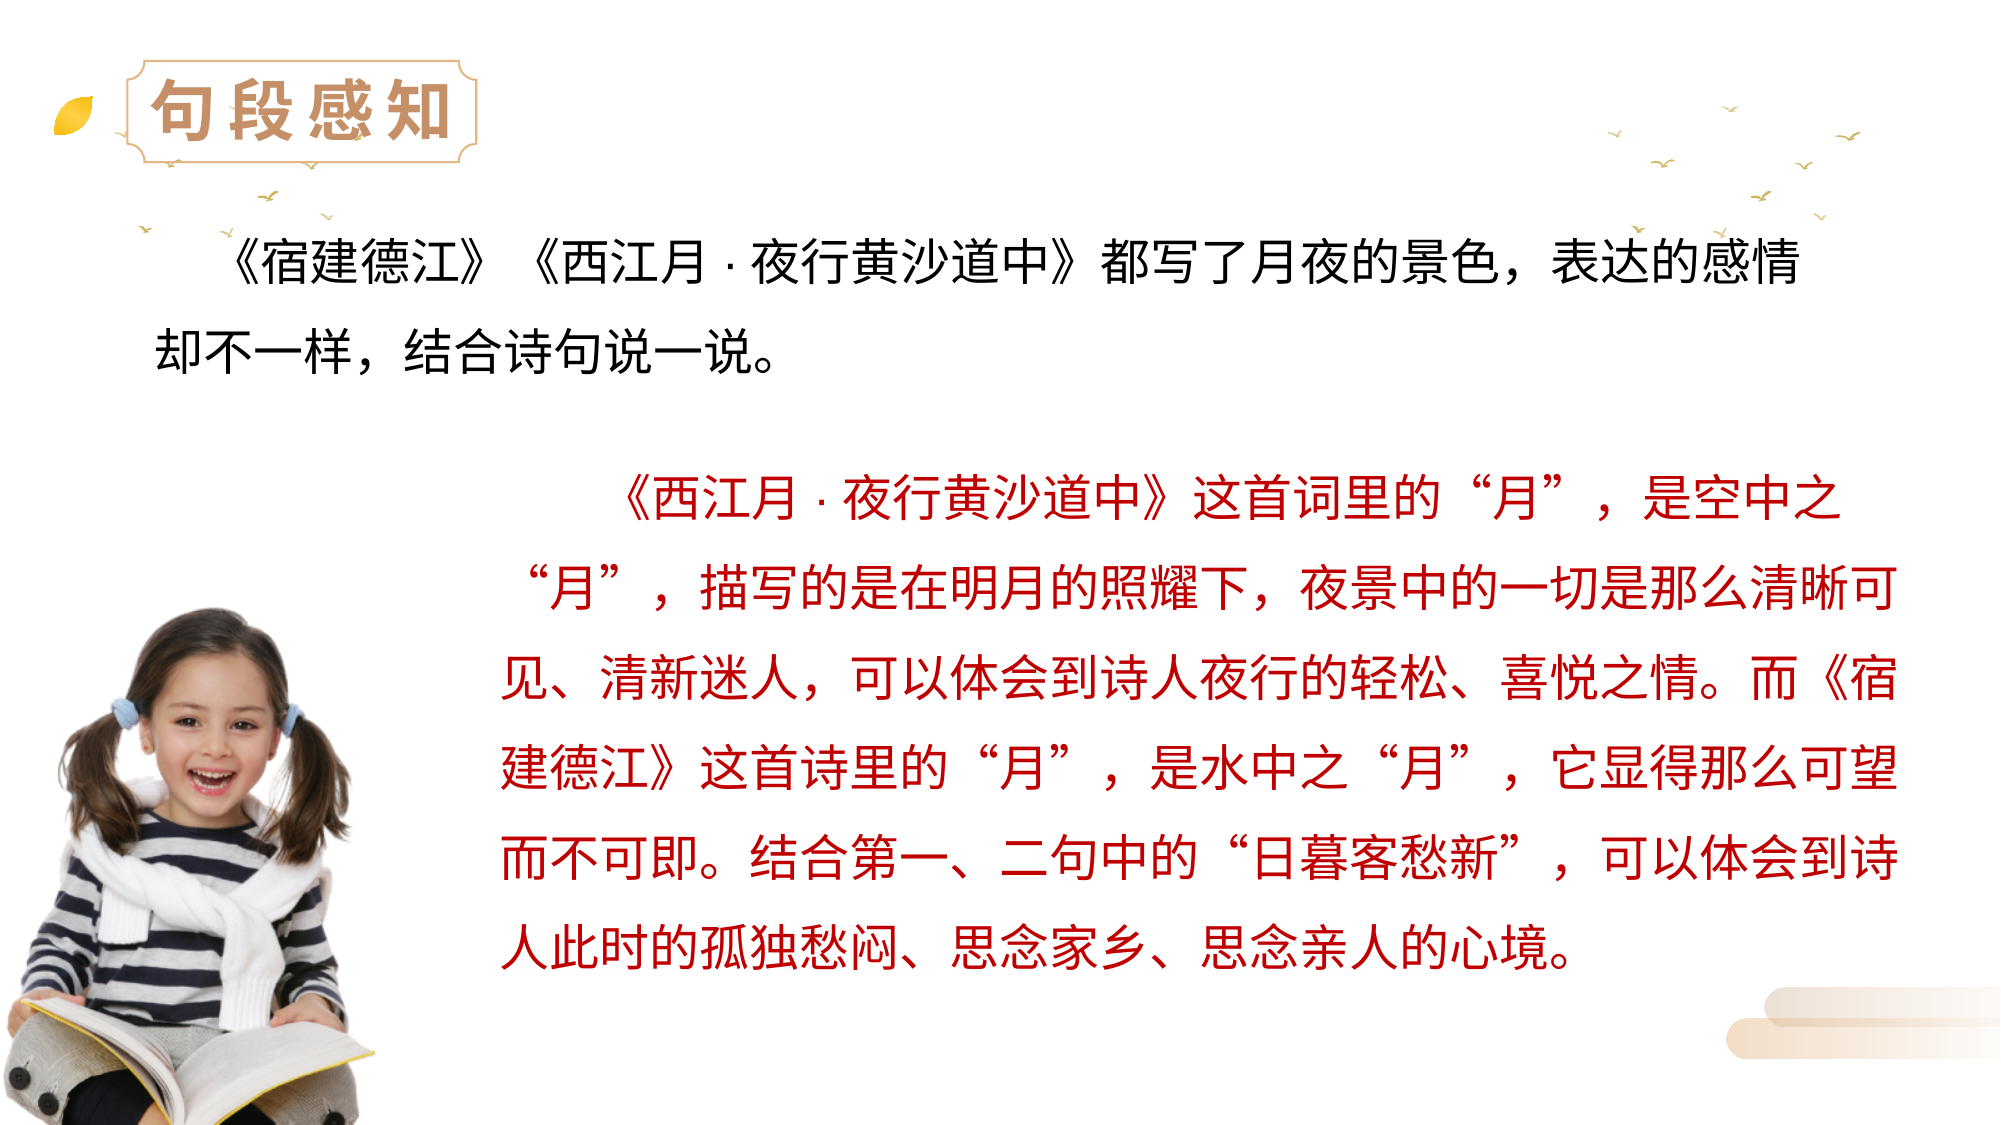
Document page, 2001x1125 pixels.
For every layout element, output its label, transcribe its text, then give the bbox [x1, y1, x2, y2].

text_box 《西江月·夜行黄沙道中》这首词里的“月”，是空中之“月”，描写的是在明月的照耀下，夜景中的一切是那么清晰可见、清新迷人，可以体会到诗人夜行的轻松、喜悦之情。而《宿建德江》这首诗里的“月”，是水中之“月”，它显得那么可望而不可即。结合第一、二句中的“日暮客愁新”，可以体会到诗人此时的孤独愁闷、思念家乡、思念亲人的心境。 [484, 429, 1945, 984]
text_box 句段感知 [149, 68, 455, 149]
picture [0, 601, 384, 1125]
text_box 《宿建德江》《西江月·夜行黄沙道中》都写了月夜的景色，表达的感情却不一样，结合诗句说一说。 [138, 192, 1862, 388]
